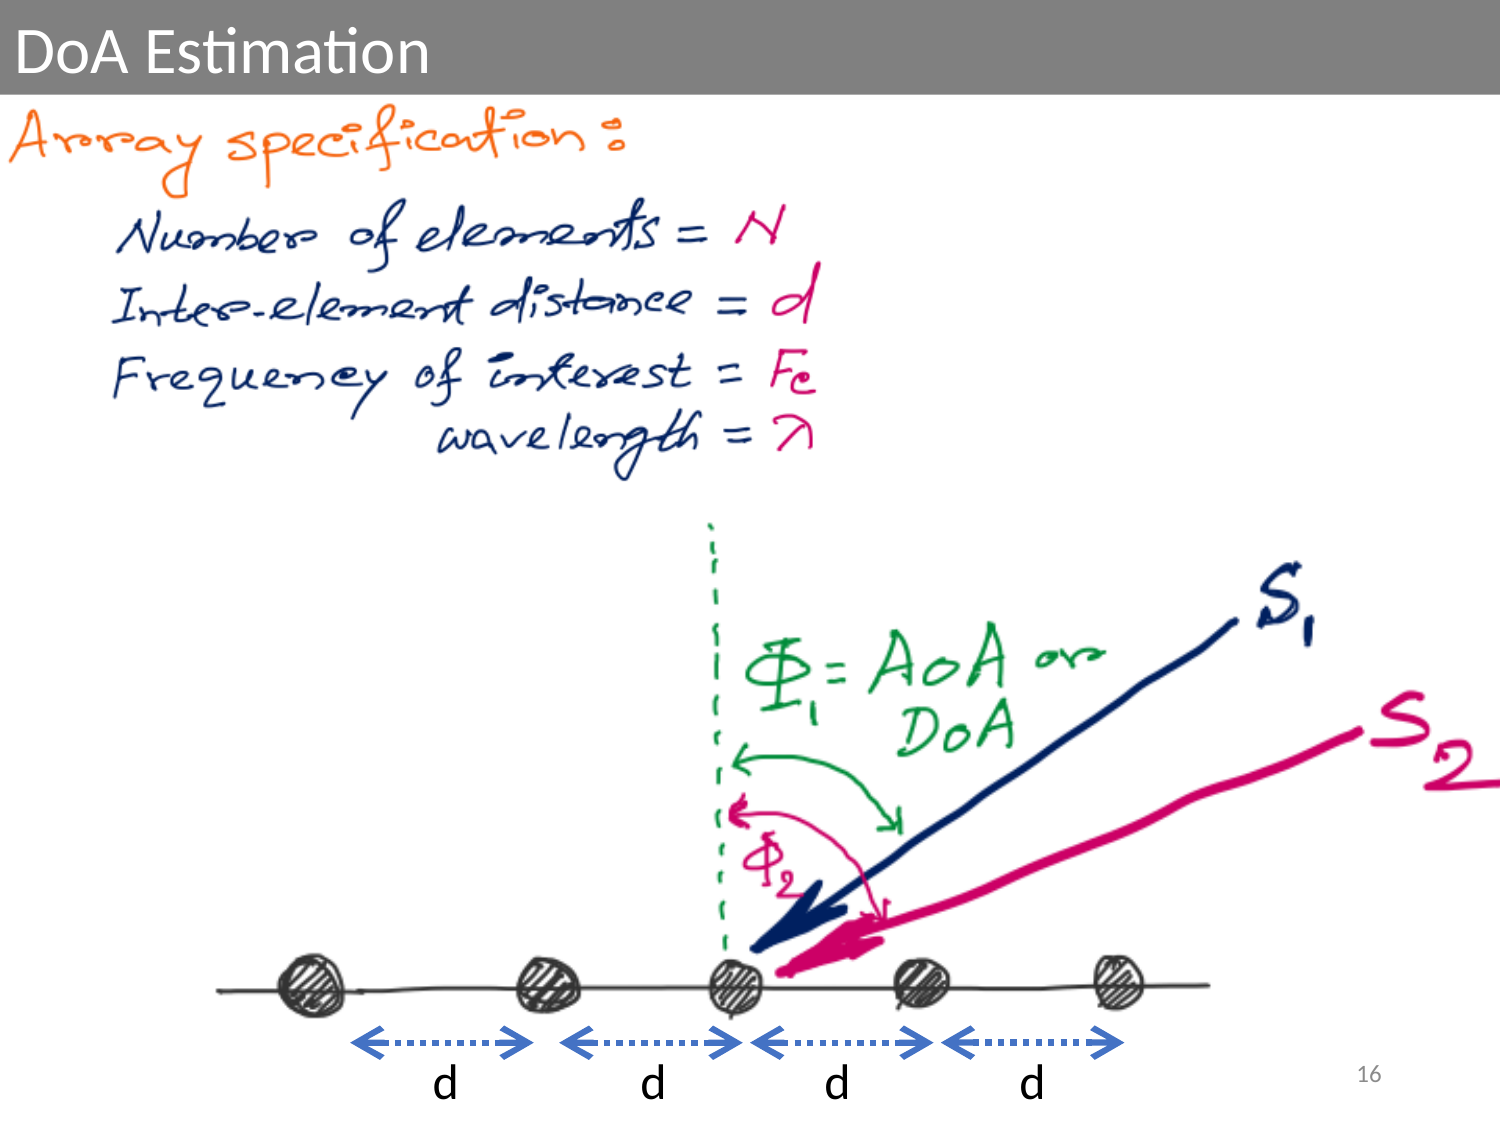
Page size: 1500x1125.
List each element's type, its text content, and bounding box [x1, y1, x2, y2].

slide_number 16 [1125, 1042, 1397, 1103]
text_box DoA Estimation [0, 0, 1500, 95]
picture [0, 96, 827, 489]
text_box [350, 1041, 1125, 1118]
picture [204, 513, 1500, 1031]
